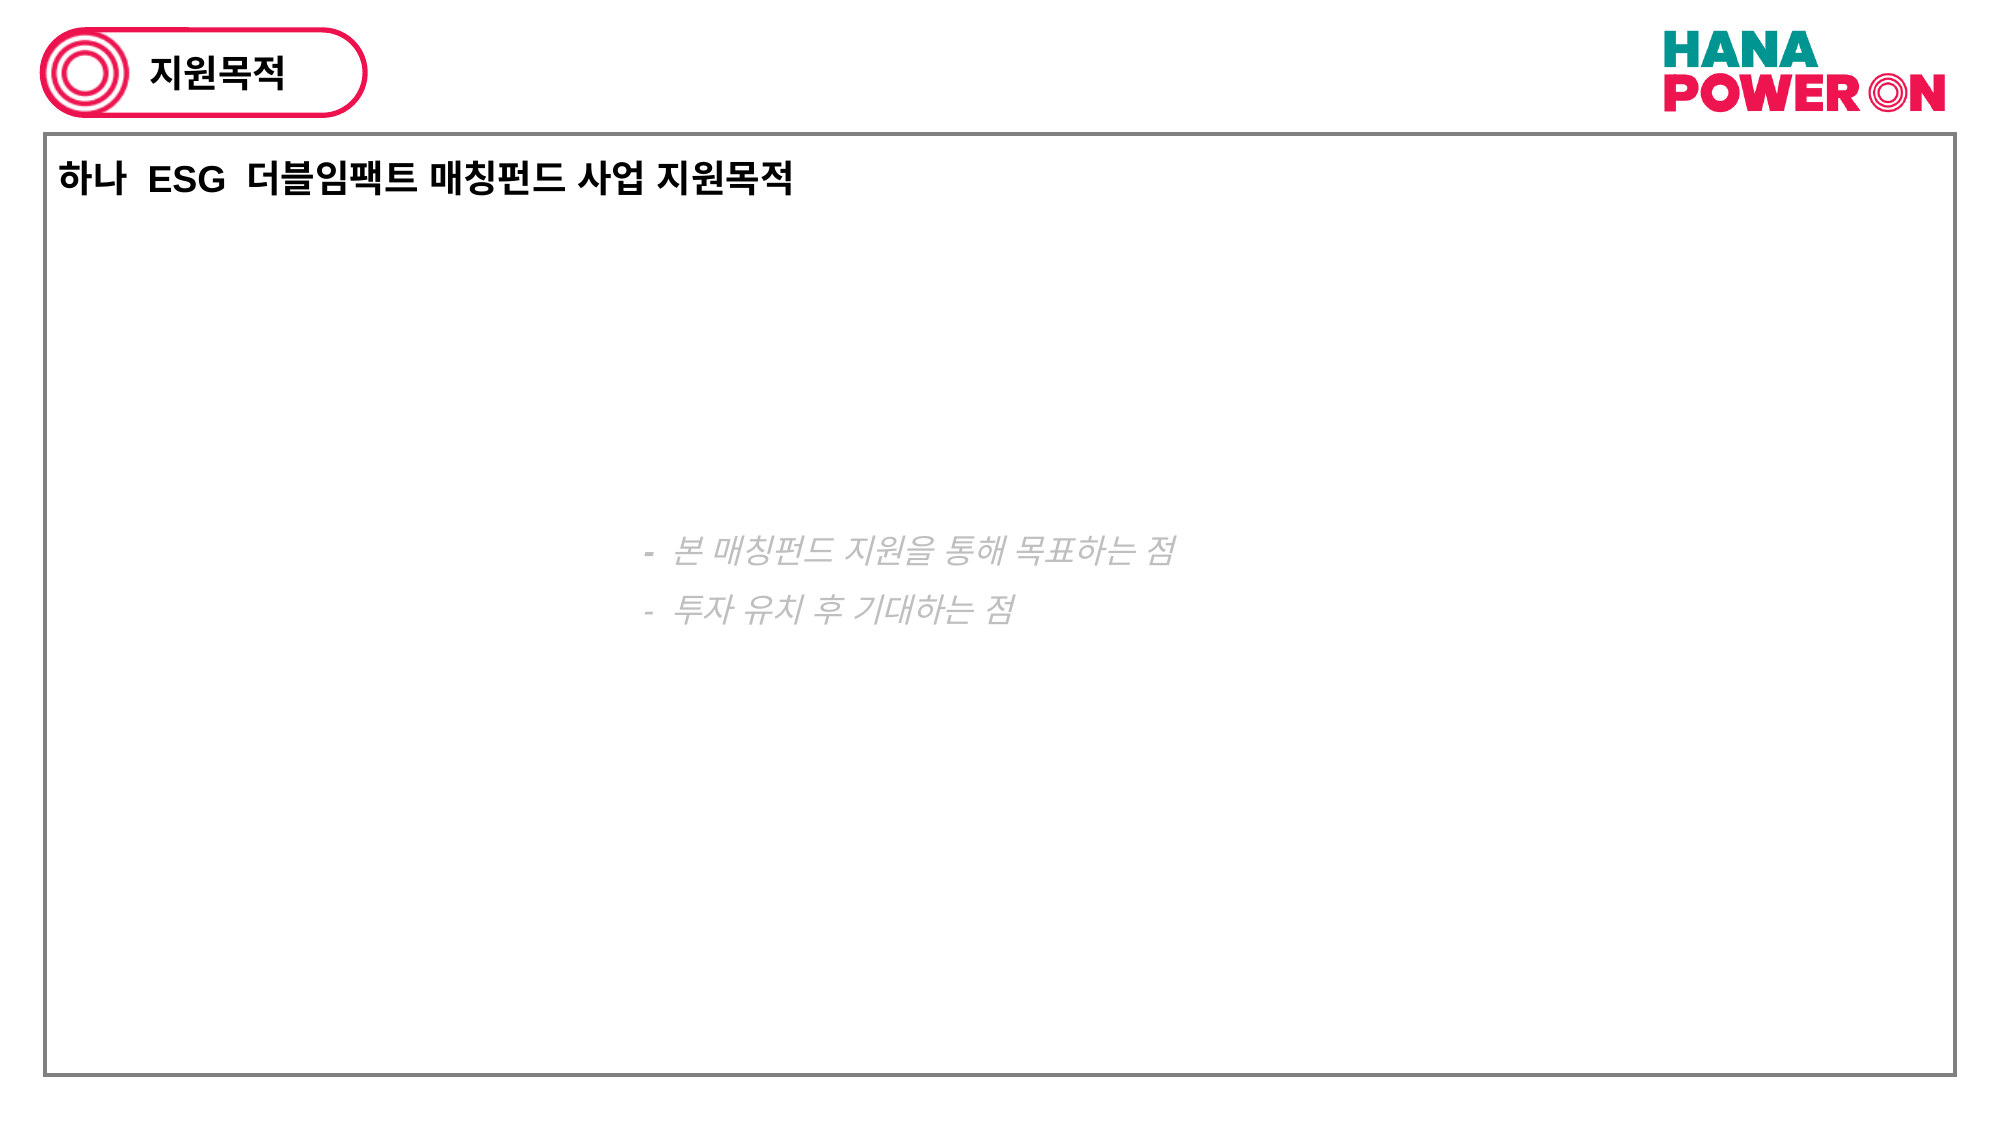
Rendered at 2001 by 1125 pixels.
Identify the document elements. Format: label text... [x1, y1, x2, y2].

text_box - 본 매칭펀드 지원을 통해 목표하는 점 - 투자 유치 후 기대하는 점 [628, 502, 1371, 637]
text_box 지원목적 [356, 89, 364, 102]
text_box 하나 ESG 더블임팩트 매칭펀드 사업 지원목적 [44, 147, 860, 208]
picture [1648, 22, 1962, 116]
picture [39, 22, 132, 126]
text_box [41, 28, 367, 117]
text_box 지원목적 [355, 42, 364, 56]
